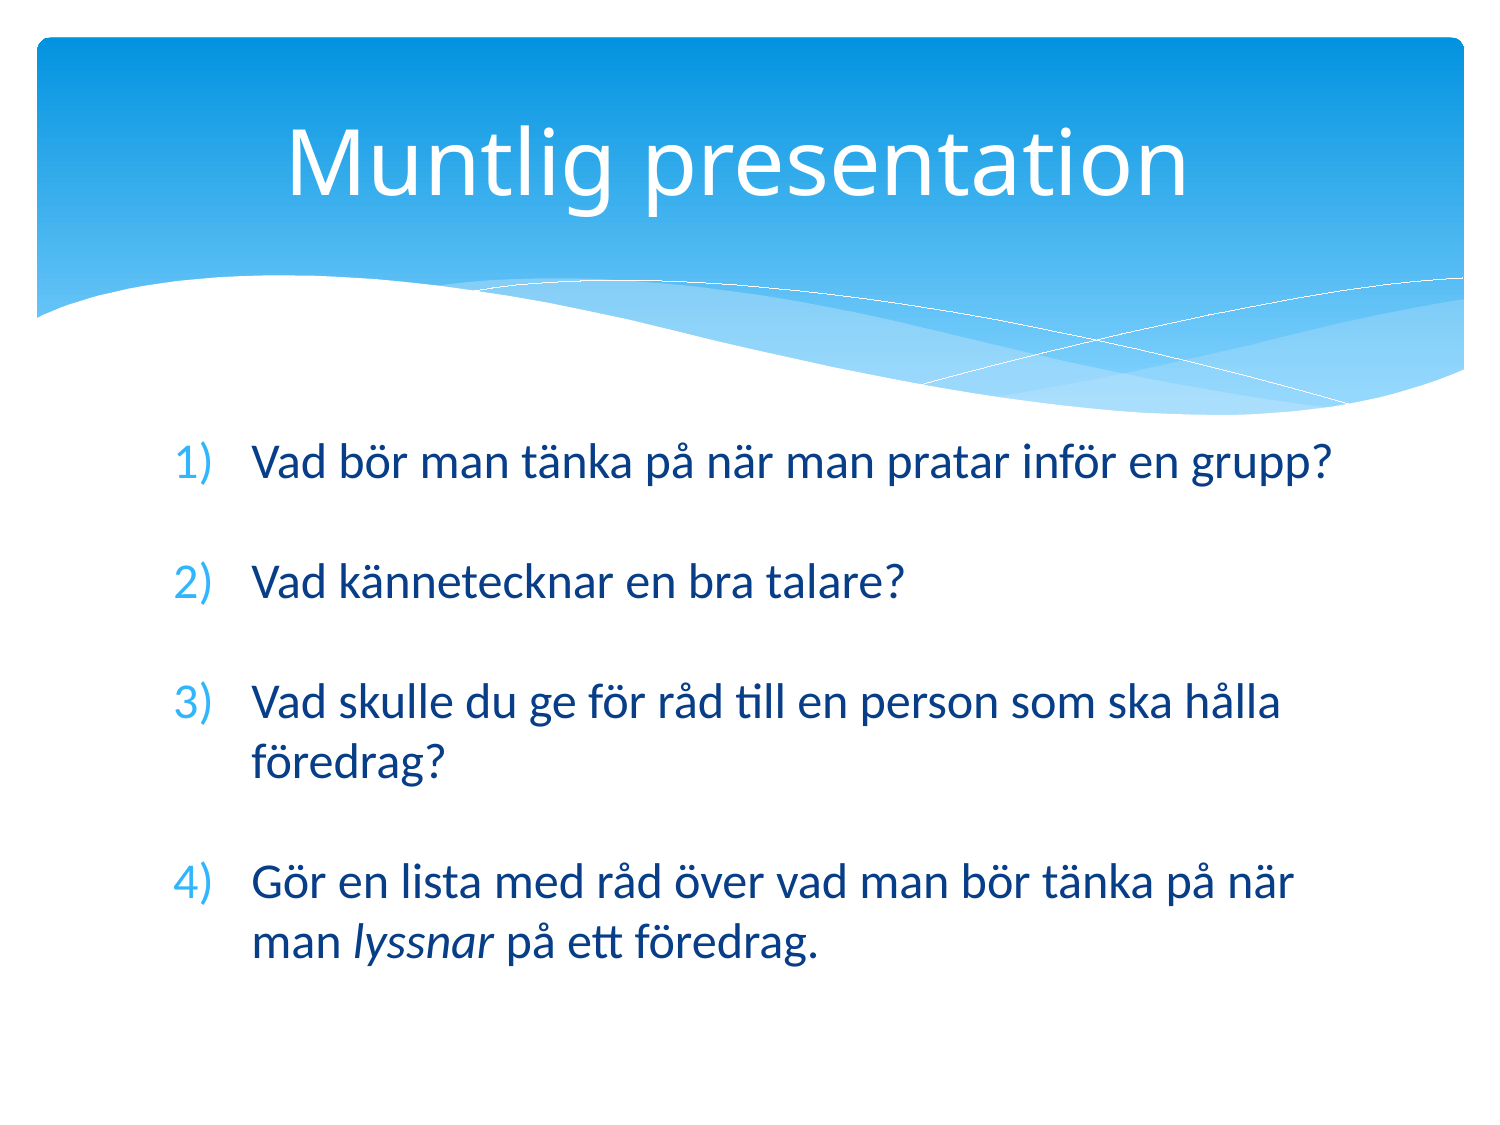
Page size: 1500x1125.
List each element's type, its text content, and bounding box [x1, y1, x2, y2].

title Muntlig presentation [75, 55, 1425, 261]
list Vad bör man tänka på när man pratar inför en grupp? Vad kännetecknar en bra talare? Vad skulle du ge för råd till en person som ska hålla föredrag? Gör en lista med råd över vad man bör tänka på när man lyssnar på ett föredrag. [147, 420, 1363, 987]
